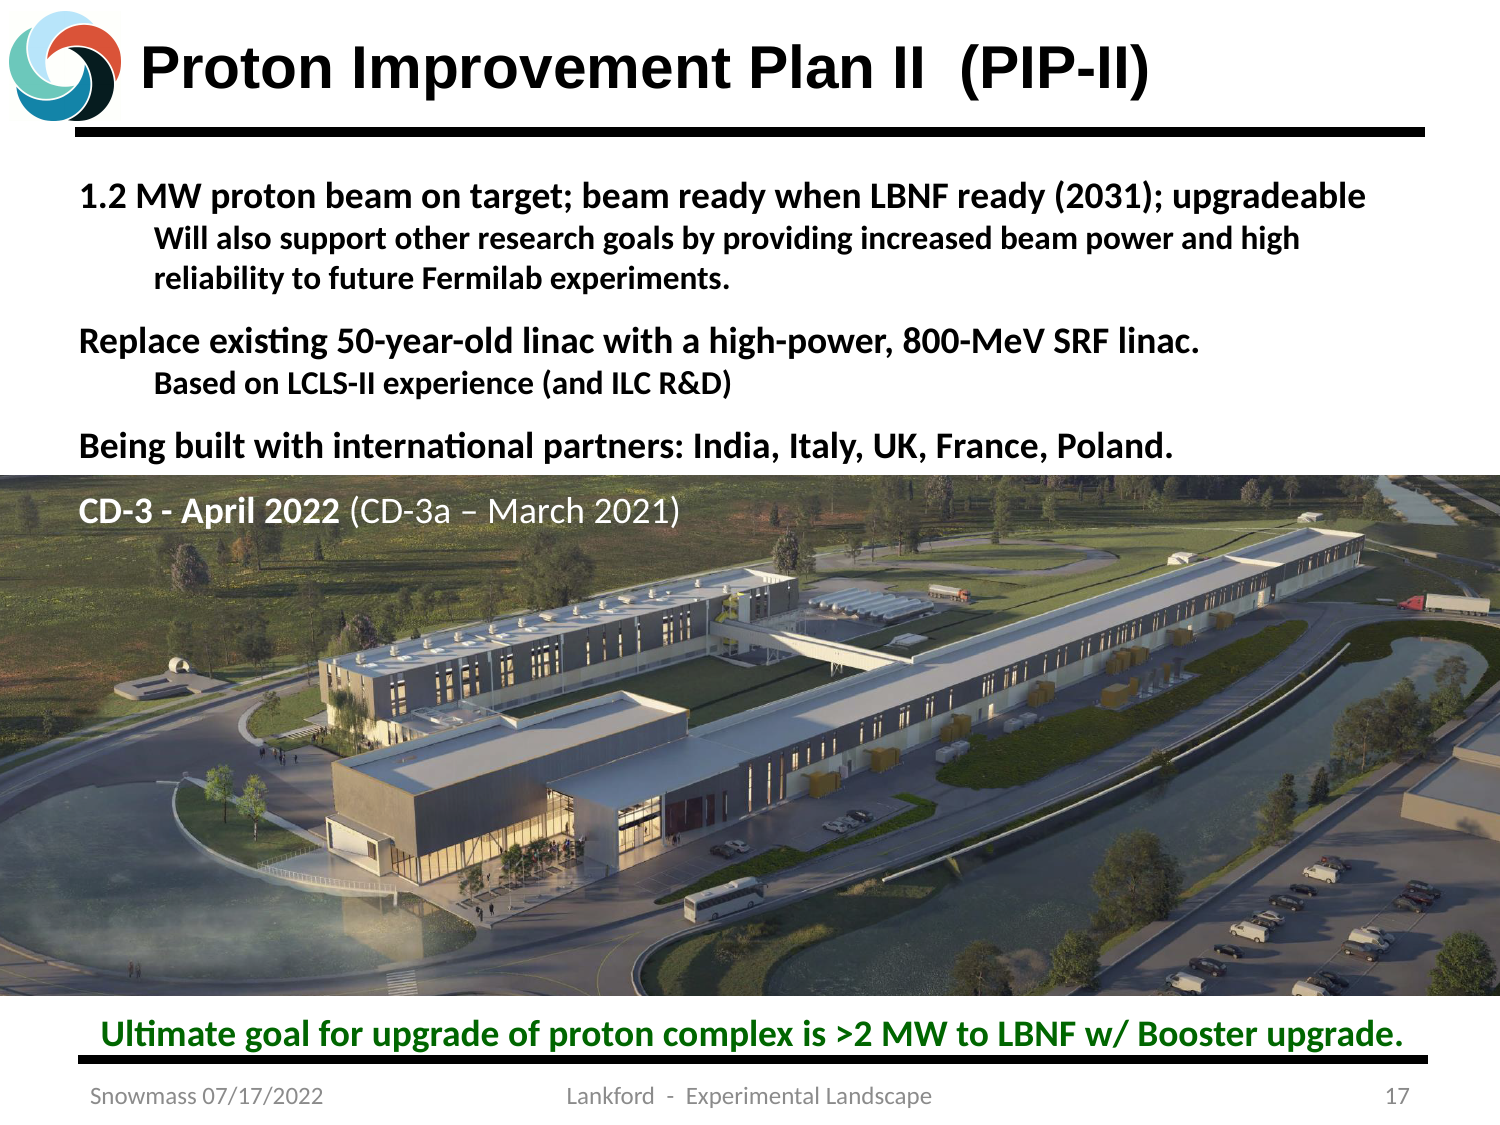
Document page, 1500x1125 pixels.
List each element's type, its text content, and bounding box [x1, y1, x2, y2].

picture [9, 10, 122, 121]
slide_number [75, 1065, 425, 1125]
footer Lankford - Experimental Landscape [437, 1068, 1063, 1125]
title Proton Improvement Plan II (PIP-II) [127, 18, 1440, 111]
text_box Ultimate goal for upgrade of proton complex is >2 MW to LBNF w/ Booster upgrade. [85, 1004, 1422, 1058]
slide_number 17 [1074, 1067, 1425, 1125]
text_box 1.2 MW proton beam on target; beam ready when LBNF ready (2031); upgradeable Will also support other research goals by providing increased beam power and high reliability to future Fermilab experiments. Replace existing 50-year-old linac with a high-power, 800-MeV SRF linac. Based on LCLS-II experience (and ILC R&D) Being built with international partners: India, Italy, UK, France, Poland. CD-3 - April 2022 (CD-3a – March 2021) [64, 163, 1425, 473]
picture [0, 475, 1500, 996]
